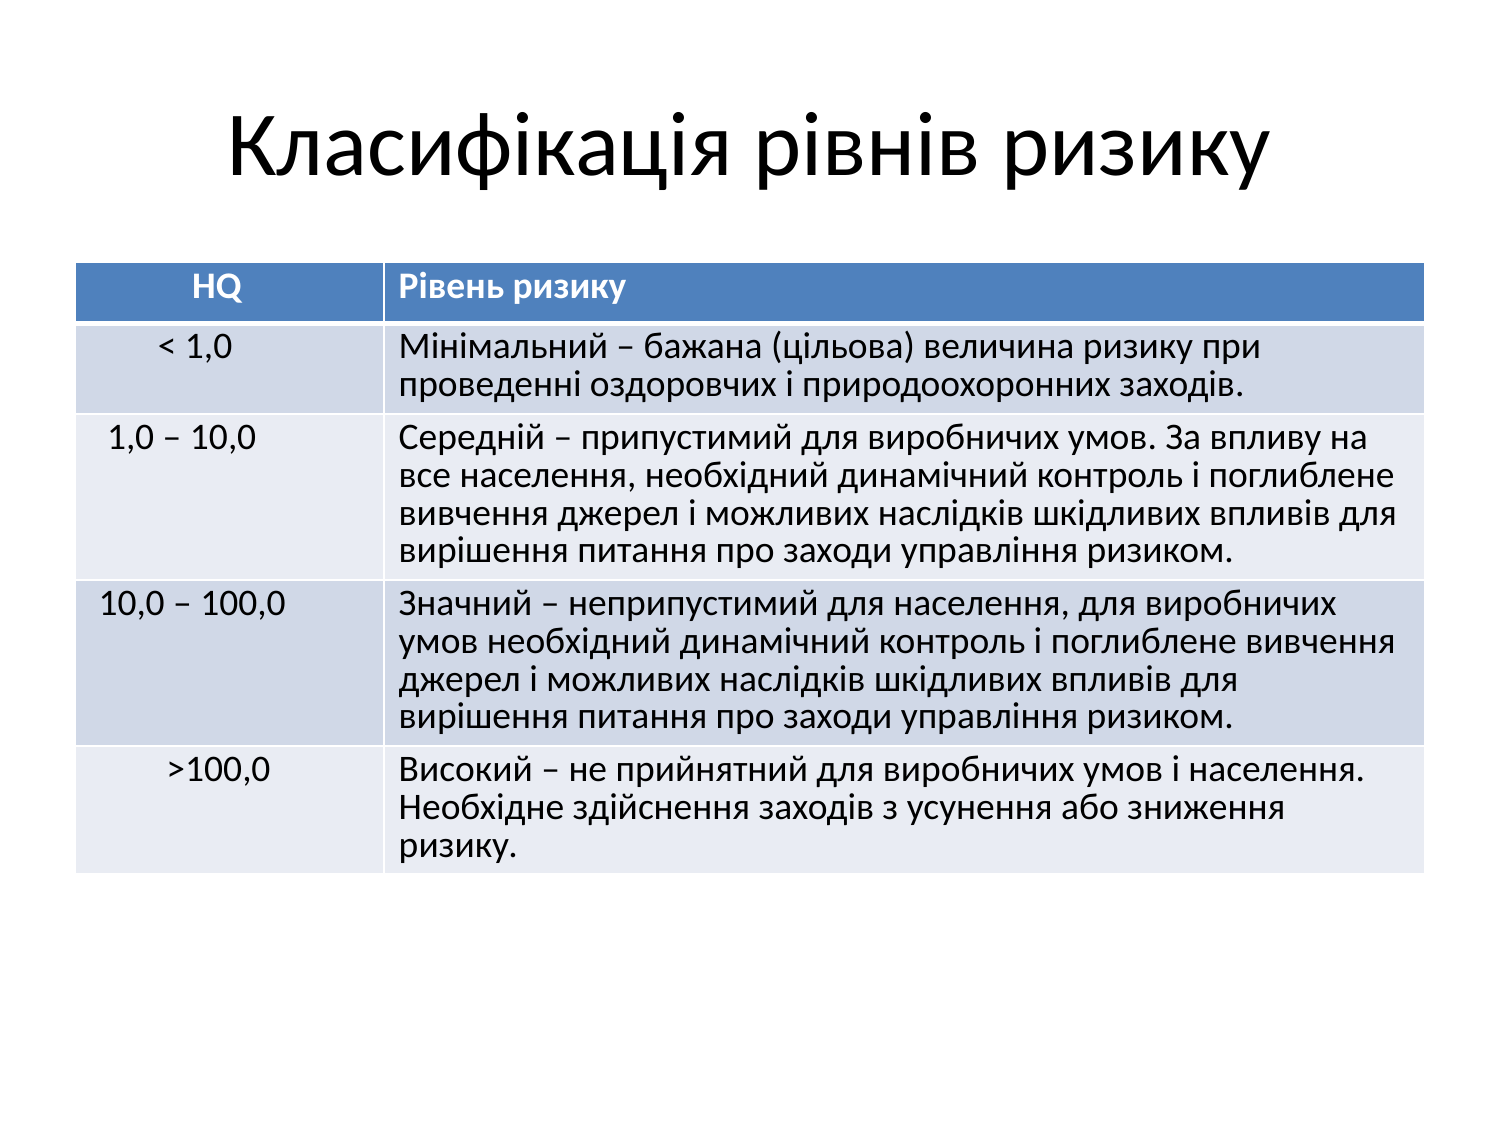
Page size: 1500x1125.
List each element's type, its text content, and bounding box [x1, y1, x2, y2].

table_header HQ [76, 263, 383, 321]
table_cell 1,0 – 10,0 [76, 415, 383, 579]
table_cell Середній – припустимий для виробничих умов. За впливу на все населення, необхідний динамічний контроль і поглиблене вивчення джерел і можливих наслідків шкідливих впливів для вирішення питання про заходи управління ризиком. [385, 415, 1424, 579]
table_cell ˂ 1,0 [76, 326, 383, 413]
table_cell ˃100,0 [76, 747, 383, 873]
title Класифікація рівнів ризику [75, 45, 1425, 233]
table_cell 10,0 – 100,0 [76, 581, 383, 745]
table_cell Високий – не прийнятний для виробничих умов і населення. Необхідне здійснення заходів з усунення або зниження ризику. [385, 747, 1424, 873]
table_cell Мінімальний – бажана (цільова) величина ризику при проведенні оздоровчих і природоохоронних заходів. [385, 326, 1424, 413]
table_header Рівень ризику [385, 263, 1424, 321]
table_cell Значний – неприпустимий для населення, для виробничих умов необхідний динамічний контроль і поглиблене вивчення джерел і можливих наслідків шкідливих впливів для вирішення питання про заходи управління ризиком. [385, 581, 1424, 745]
